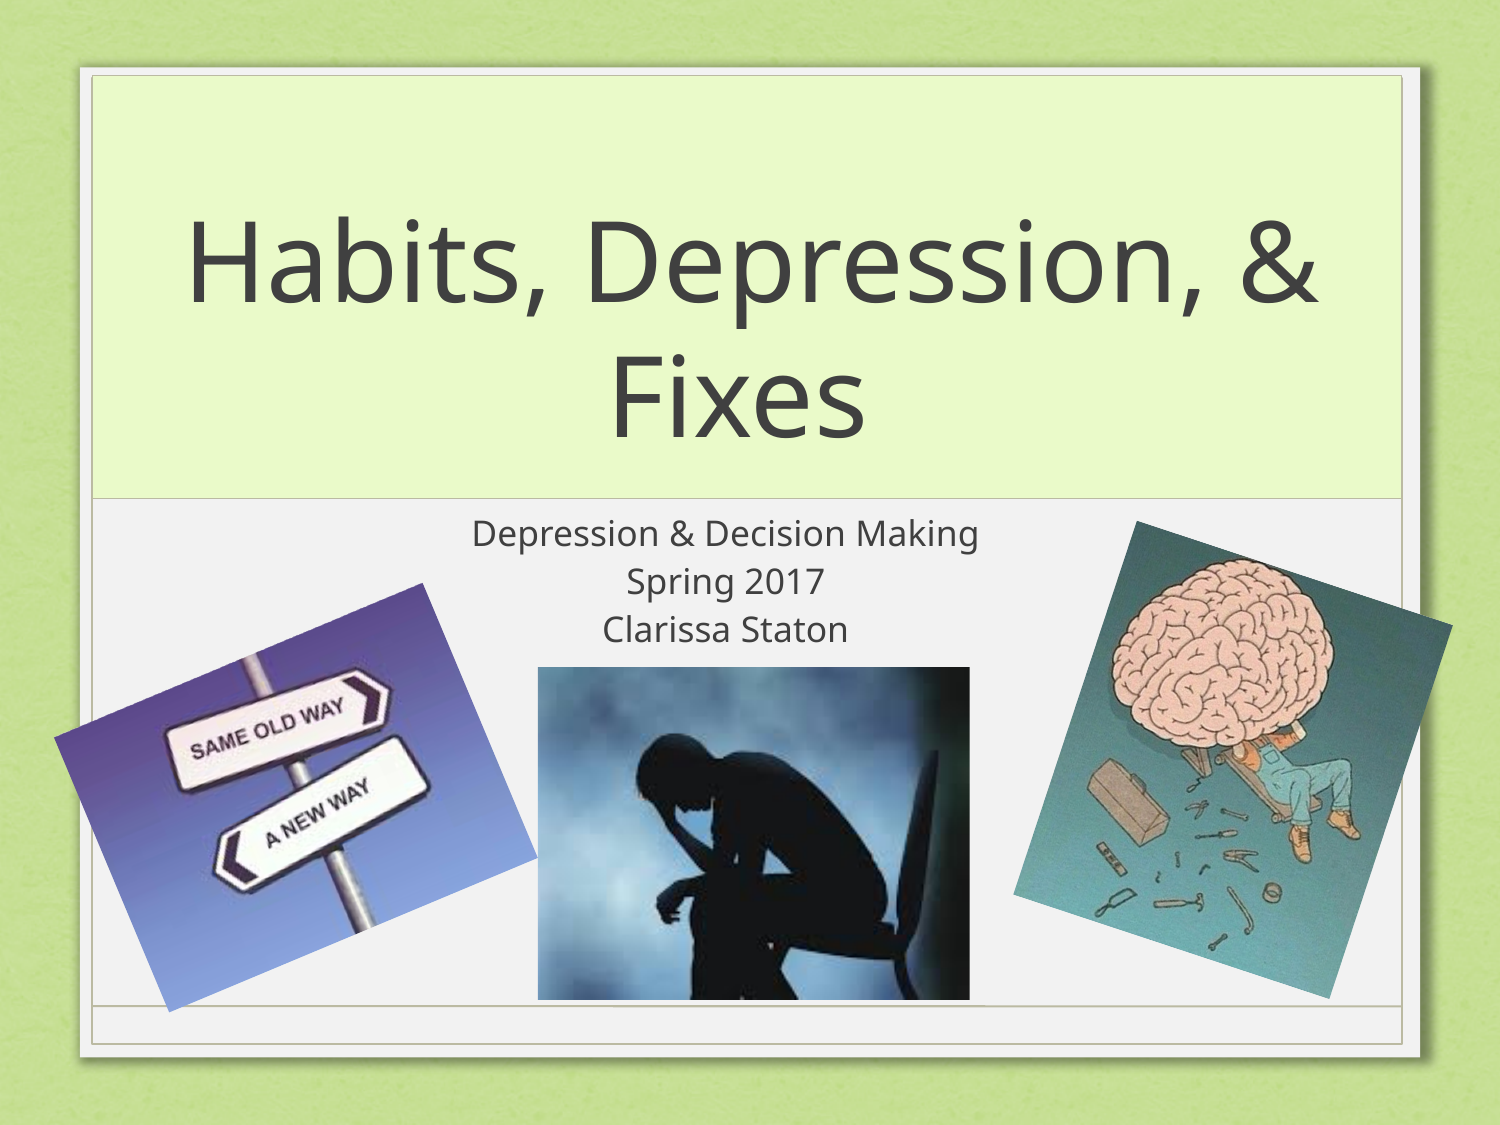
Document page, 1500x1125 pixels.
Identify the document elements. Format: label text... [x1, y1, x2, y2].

subtitle Depression & Decision Making Spring 2017 Clarissa Staton [331, 503, 1130, 659]
picture [54, 583, 971, 1012]
picture [1013, 521, 1453, 999]
title Habits, Depression, & Fixes [150, 184, 1355, 468]
